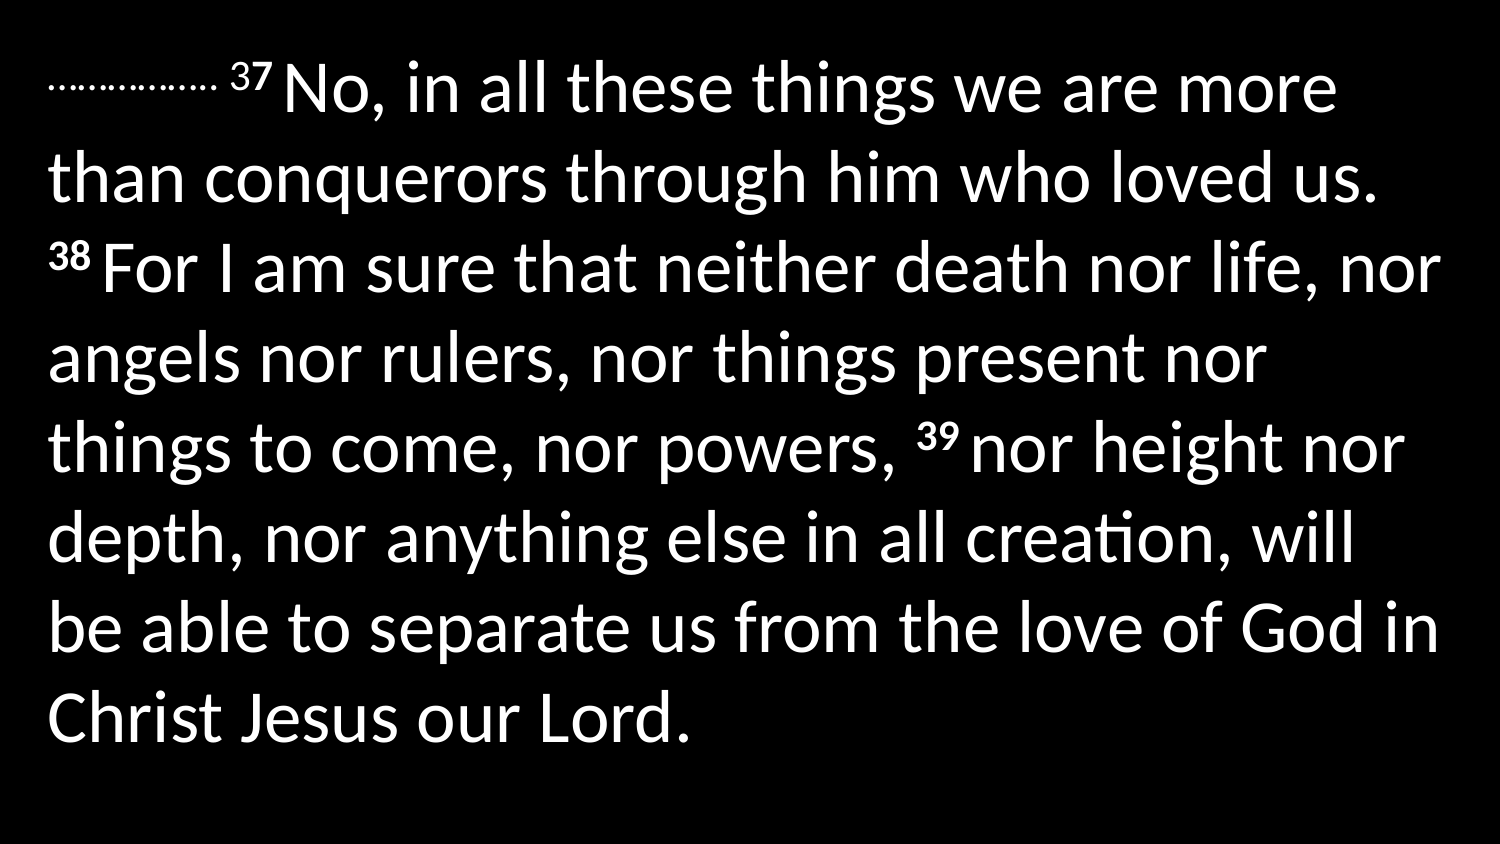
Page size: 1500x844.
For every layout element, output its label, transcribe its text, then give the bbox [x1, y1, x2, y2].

text_box …………….. 37 No, in all these things we are more than conquerors through him who loved us. 38 For I am sure that neither death nor life, nor angels nor rulers, nor things present nor things to come, nor powers, 39 nor height nor depth, nor anything else in all creation, will be able to separate us from the love of God in Christ Jesus our Lord. [32, 30, 1465, 765]
